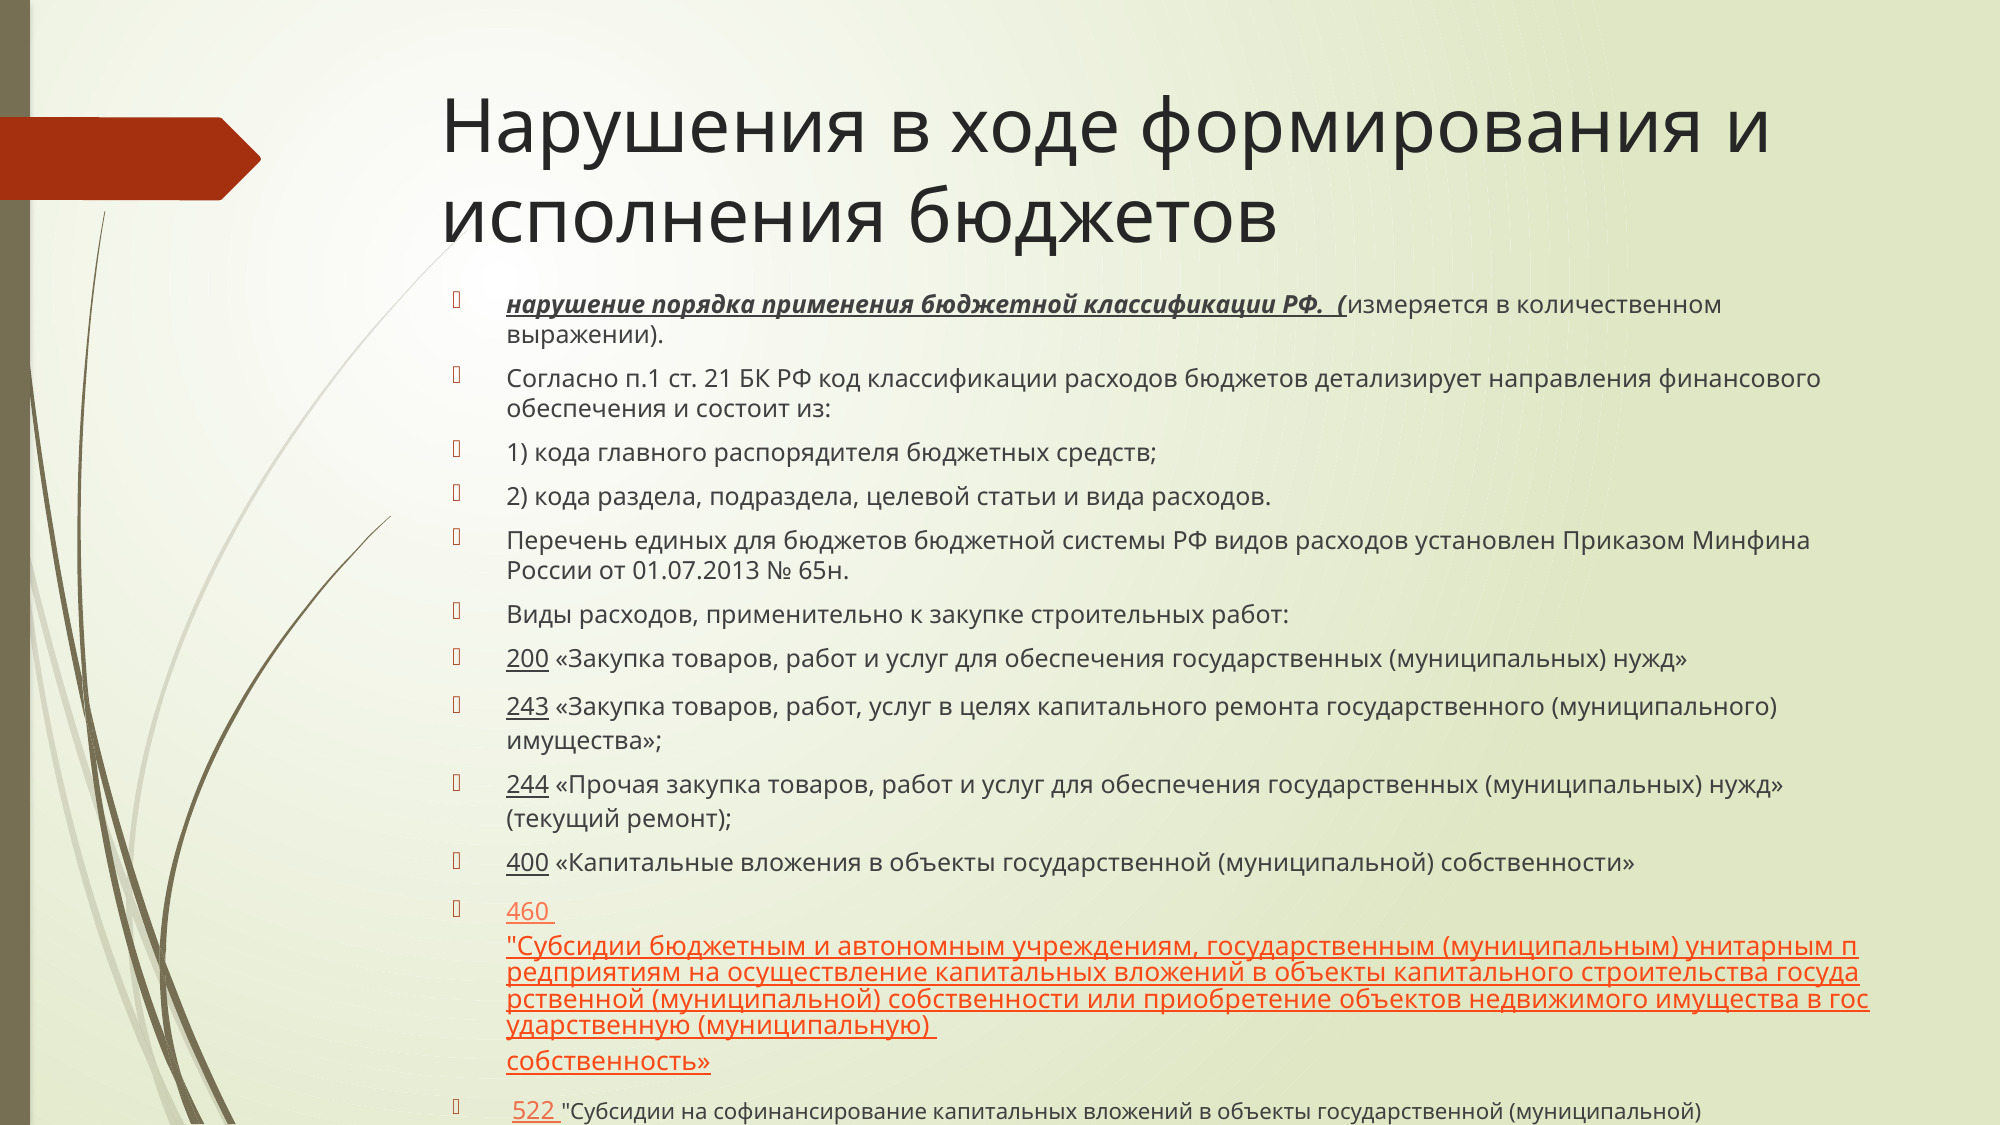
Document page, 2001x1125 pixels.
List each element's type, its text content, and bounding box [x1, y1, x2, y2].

title Нарушения в ходе формирования и исполнения бюджетов [425, 70, 1888, 281]
list нарушение порядка применения бюджетной классификации РФ. (измеряется в количественном выражении). Согласно п.1 ст. 21 БК РФ код классификации расходов бюджетов детализирует направления финансового обеспечения и состоит из: 1) кода главного распорядителя бюджетных средств; 2) кода раздела, подраздела, целевой статьи и вида расходов. Перечень единых для бюджетов бюджетной системы РФ видов расходов установлен Приказом Минфина России от 01.07.2013 № 65н. Виды расходов, применительно к закупке строительных работ: 200 «Закупка товаров, работ и услуг для обеспечения государственных (муниципальных) нужд» 243 «Закупка товаров, работ, услуг в целях капитального ремонта государственного (муниципального) имущества»; 244 «Прочая закупка товаров, работ и услуг для обеспечения государственных (муниципальных) нужд» (текущий ремонт); 400 «Капитальные вложения в объекты государственной (муниципальной) собственности» 460 "Субсидии бюджетным и автономным учреждениям, государственным (муниципальным) унитарным предприятиям на осуществление капитальных вложений в объекты капитального строительства государственной (муниципальной) собственности или приобретение объектов недвижимого имущества в государственную (муниципальную) собственность» 522 "Субсидии на софинансирование капитальных вложений в объекты государственной (муниципальной) собственности" [437, 280, 1888, 1088]
